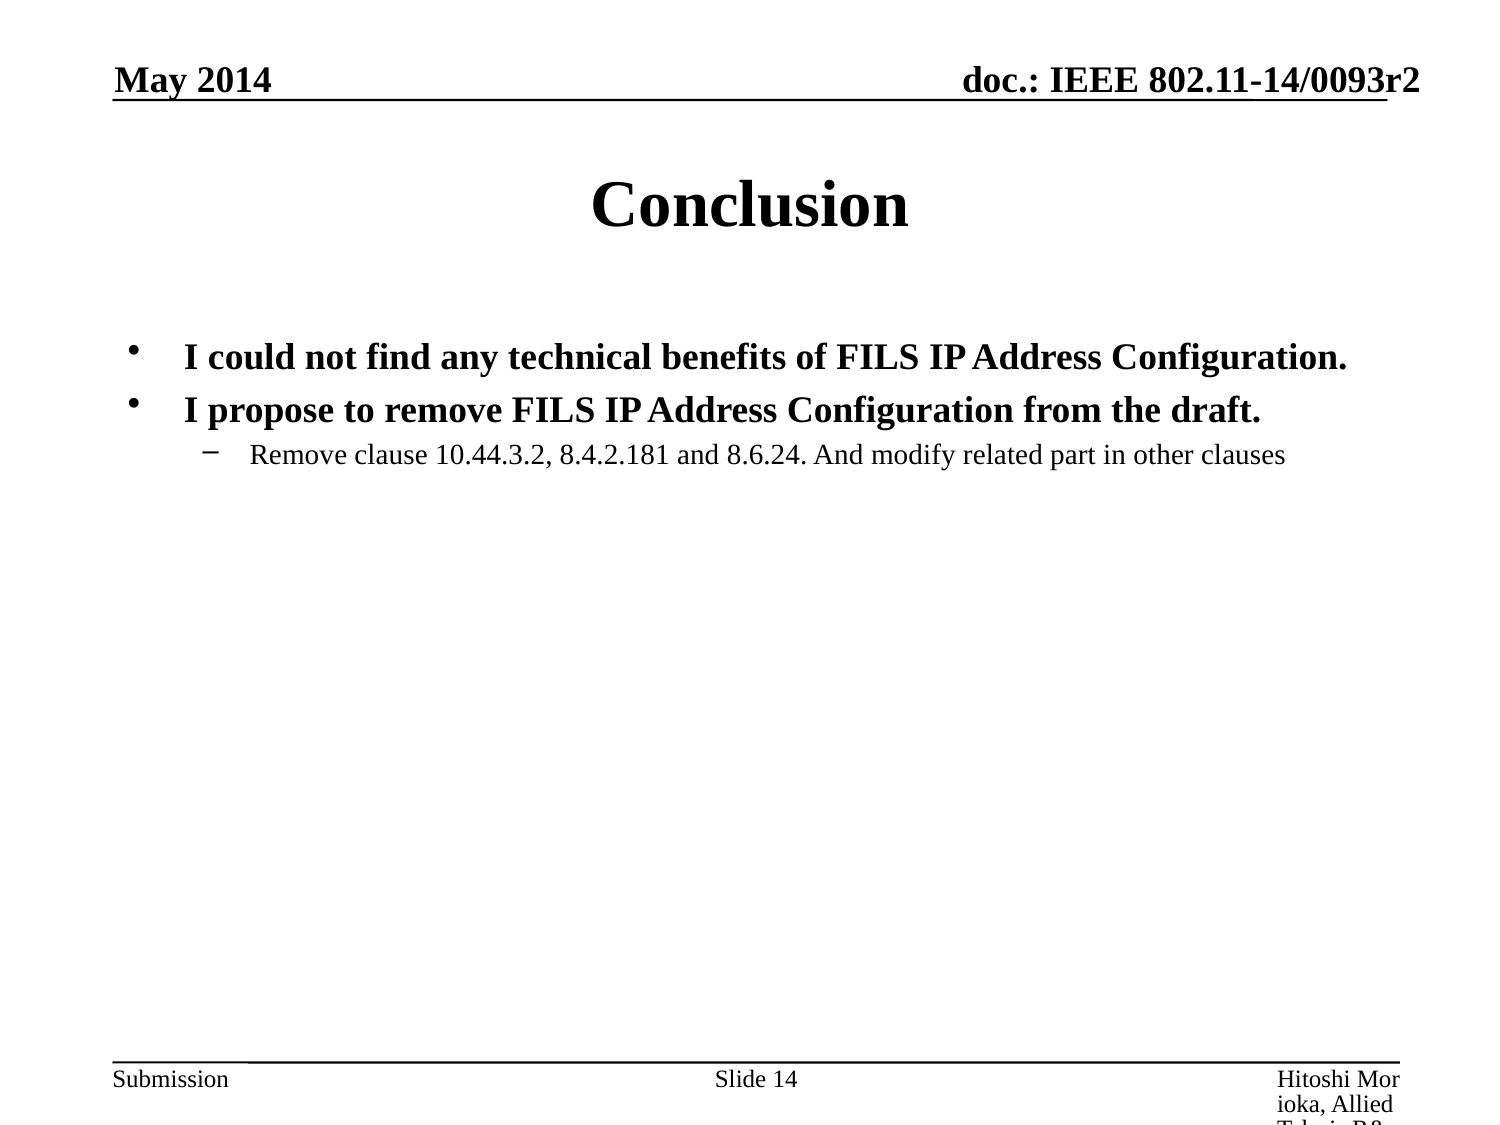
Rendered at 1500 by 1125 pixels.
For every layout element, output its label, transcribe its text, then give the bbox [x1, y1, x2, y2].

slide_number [114, 54, 335, 101]
title Conclusion [112, 112, 1388, 288]
list I could not find any technical benefits of FILS IP Address Configuration. I propose to remove FILS IP Address Configuration from the draft. Remove clause 10.44.3.2, 8.4.2.181 and 8.6.24. And modify related part in other clauses [112, 324, 1388, 1001]
footer Hitoshi Morioka, Allied Telesis R&D Center [1276, 1061, 1402, 1093]
slide_number Slide 14 [712, 1061, 800, 1093]
